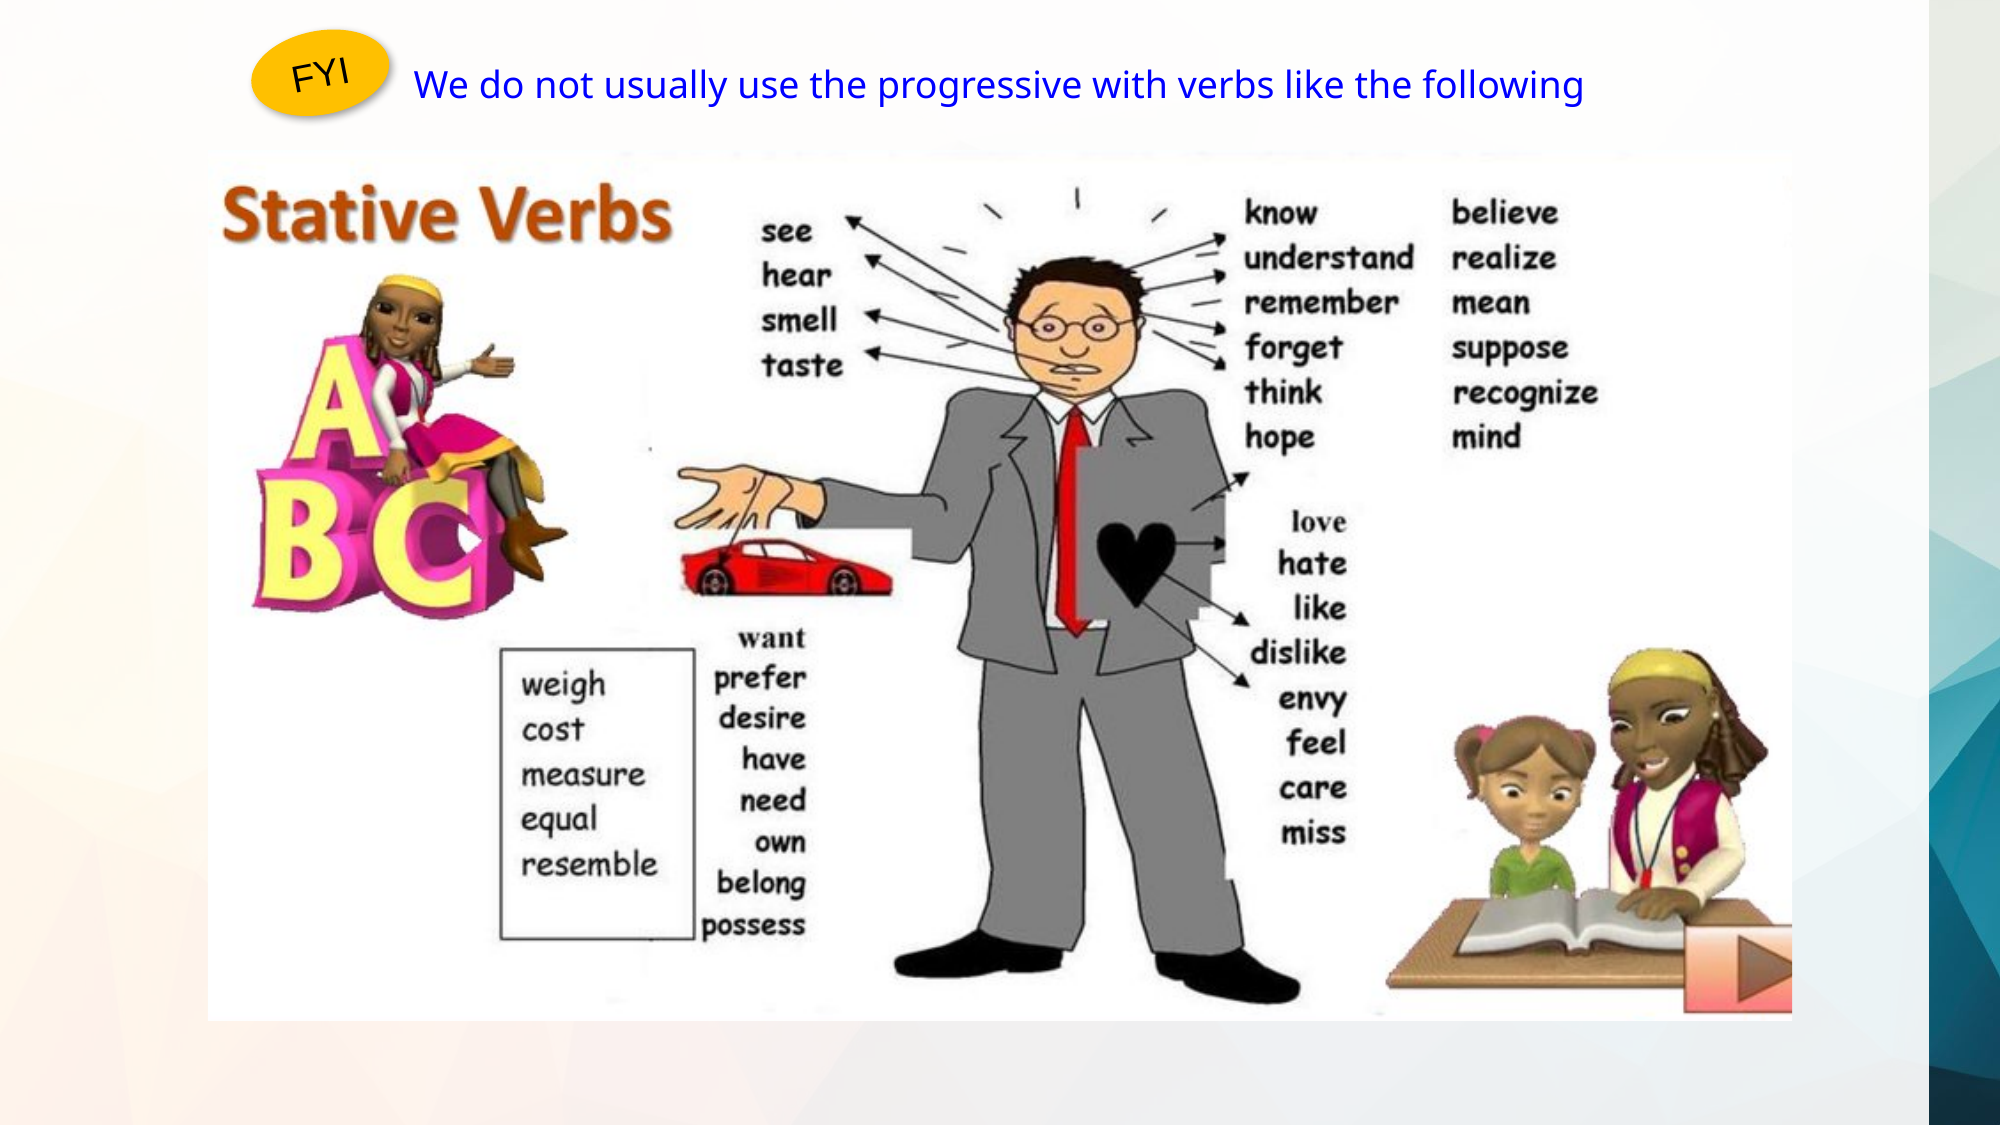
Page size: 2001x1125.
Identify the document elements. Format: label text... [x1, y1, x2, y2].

text_box FYI [250, 28, 391, 118]
text_box We do not usually use the progressive with verbs like the following [389, 54, 1610, 114]
picture [1929, 0, 2000, 1125]
picture [207, 150, 1793, 1021]
